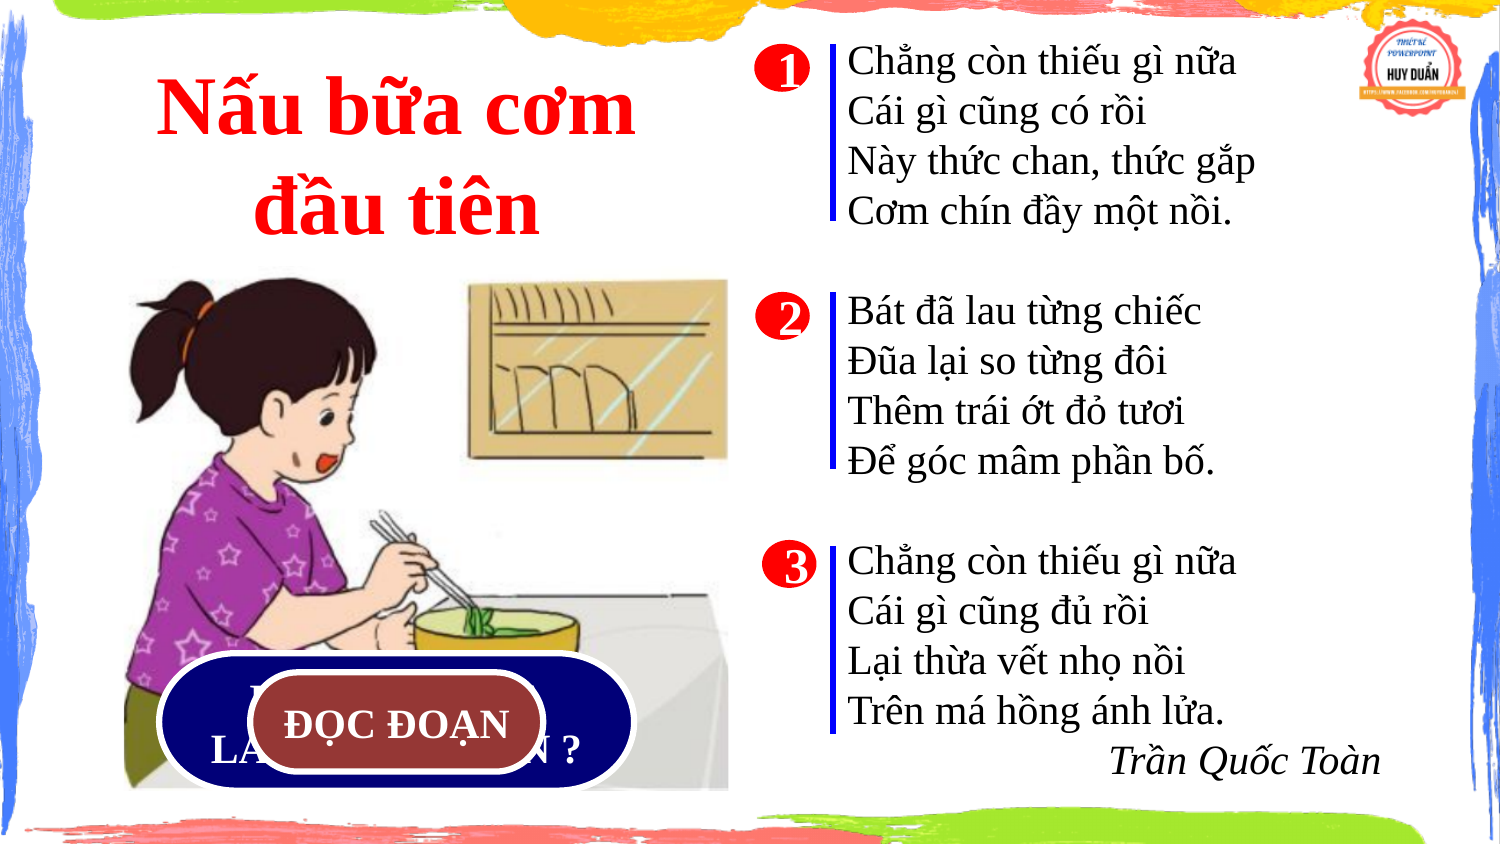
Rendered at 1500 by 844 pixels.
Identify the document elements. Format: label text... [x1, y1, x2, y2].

text_box 1 [752, 41, 812, 94]
picture [1471, 383, 1500, 840]
picture [0, 0, 1500, 844]
text_box Nấu bữa cơm đầu tiên [64, 43, 729, 259]
picture [1471, 84, 1500, 382]
text_box 2 [753, 289, 812, 342]
picture [25, 807, 1436, 844]
text_box Chẳng còn thiếu gì nữa Cái gì cũng có rồi Này thức chan, thức gắp Cơm chín đầy một nồi. Bát đã lau từng chiếc Đũa lại so từng đôi Thêm trái ớt đỏ tươi Để góc mâm phần bố. Chẳng còn thiếu gì nữa Cái gì cũng đủ rồi Lại thừa vết nhọ nồi Trên má hồng ánh lửa. Trần Quốc Toàn [832, 25, 1397, 841]
picture [757, 807, 832, 816]
text_box 3 [759, 537, 819, 590]
